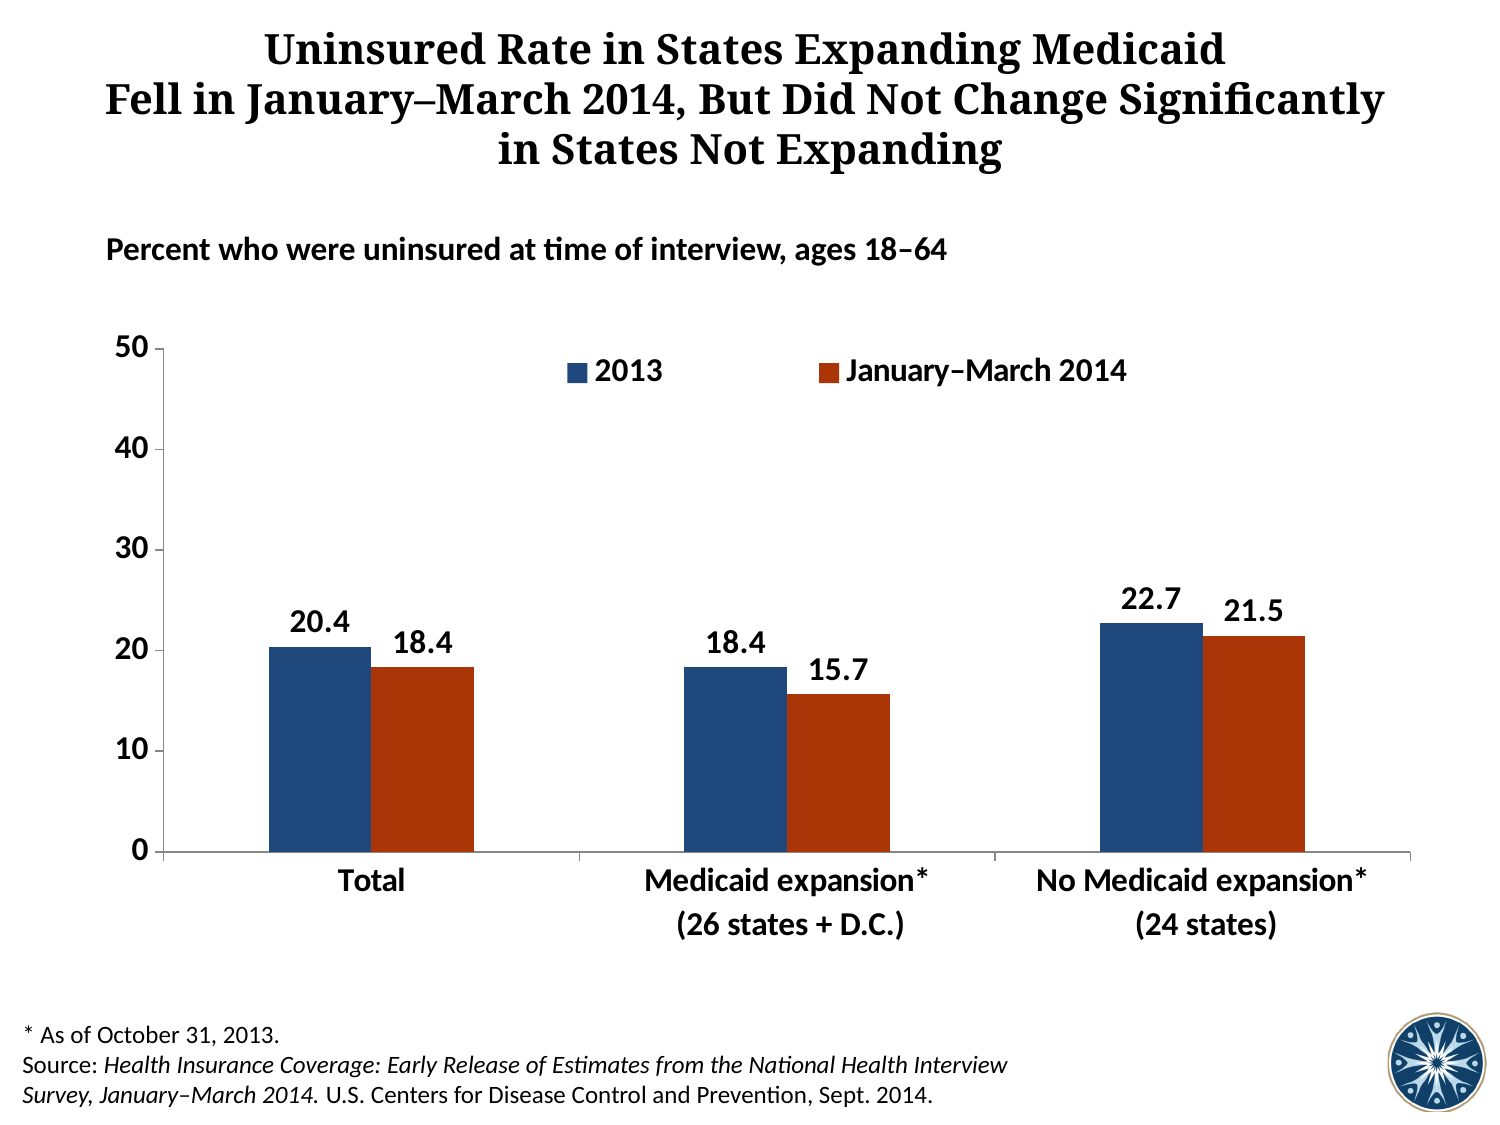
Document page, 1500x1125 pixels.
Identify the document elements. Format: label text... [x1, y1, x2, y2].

text_box * As of October 31, 2013. Source: Health Insurance Coverage: Early Release of Estimates from the National Health Interview Survey, January–March 2014. U.S. Centers for Disease Control and Prevention, Sept. 2014. [7, 1011, 1088, 1116]
text_box (24 states) [1037, 922, 1375, 950]
text_box (26 states + D.C.) [618, 922, 963, 950]
title Uninsured Rate in States Expanding Medicaid Fell in January–March 2014, But Did Not Change Significantly in States Not Expanding [0, 15, 1500, 180]
text_box Percent who were uninsured at time of interview, ages 18–64 [91, 219, 964, 260]
chart [87, 262, 1438, 913]
